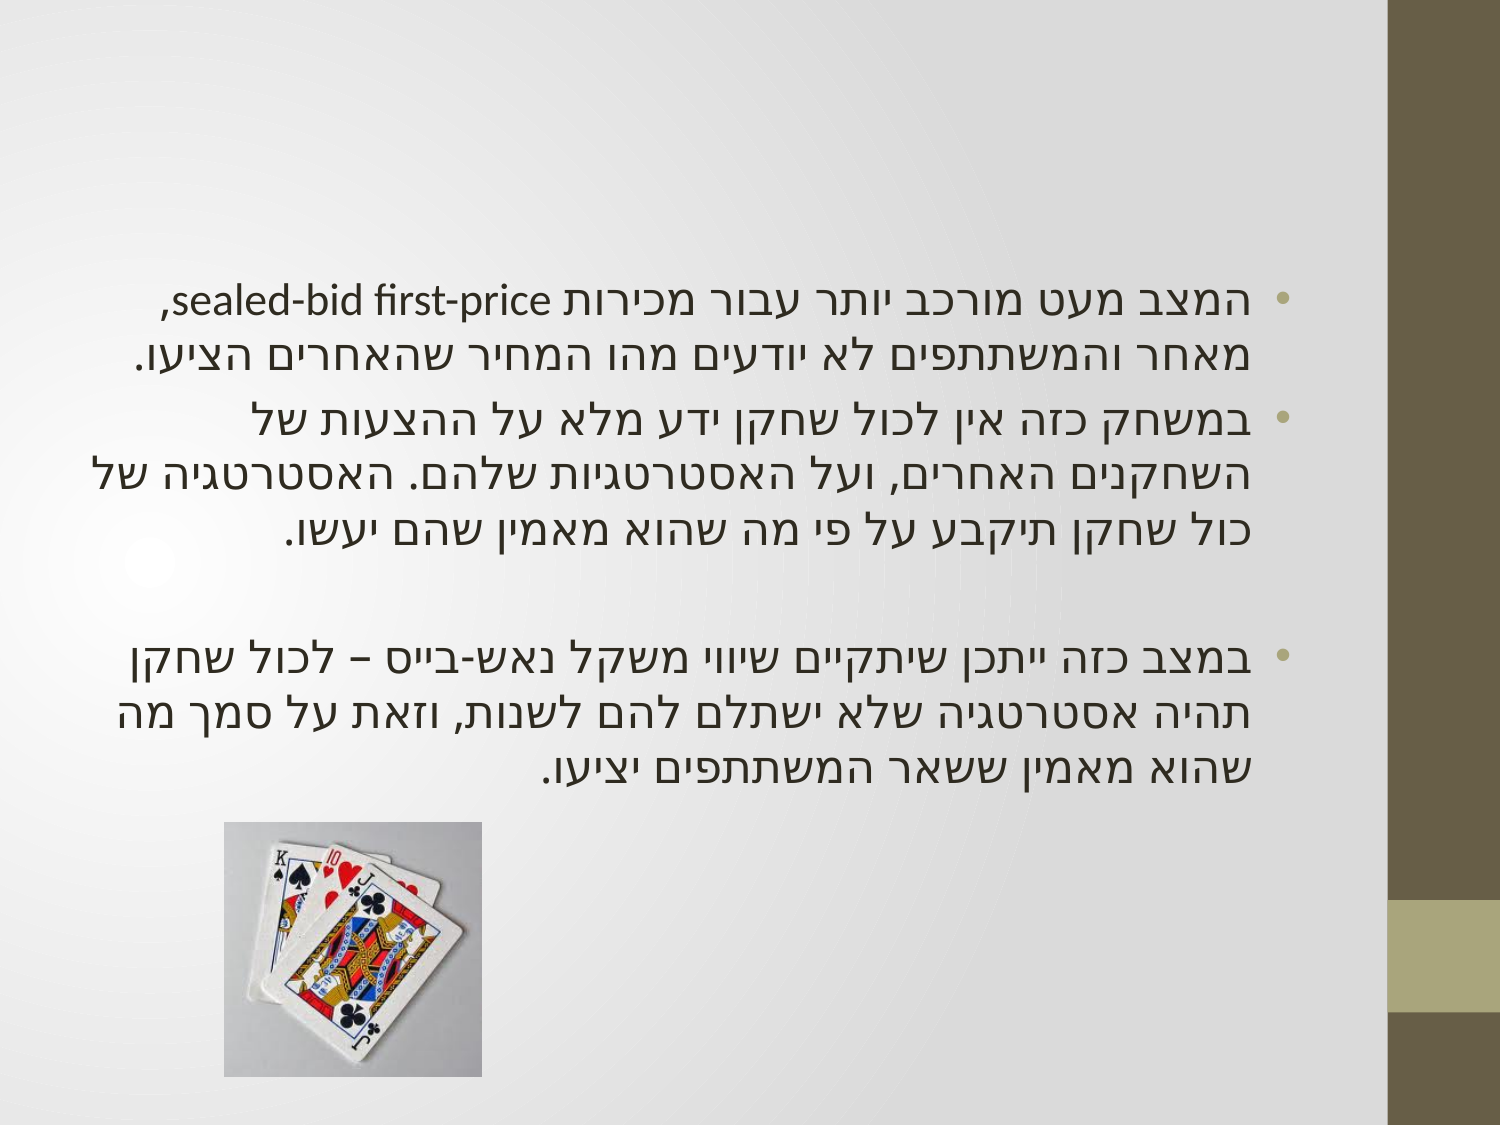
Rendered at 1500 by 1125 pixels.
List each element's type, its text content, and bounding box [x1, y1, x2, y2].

picture [223, 821, 482, 1077]
list המצב מעט מורכב יותר עבור מכירות sealed-bid first-price, מאחר והמשתתפים לא יודעים מהו המחיר שהאחרים הציעו. במשחק כזה אין לכול שחקן ידע מלא על ההצעות של השחקנים האחרים, ועל האסטרטגיות שלהם. האסטרטגיה של כול שחקן תיקבע על פי מה שהוא מאמין שהם יעשו. במצב כזה ייתכן שיתקיים שיווי משקל נאש-בייס – לכול שחקן תהיה אסטרטגיה שלא ישתלם להם לשנות, וזאת על סמך מה שהוא מאמין ששאר המשתתפים יציעו. [75, 262, 1325, 1050]
